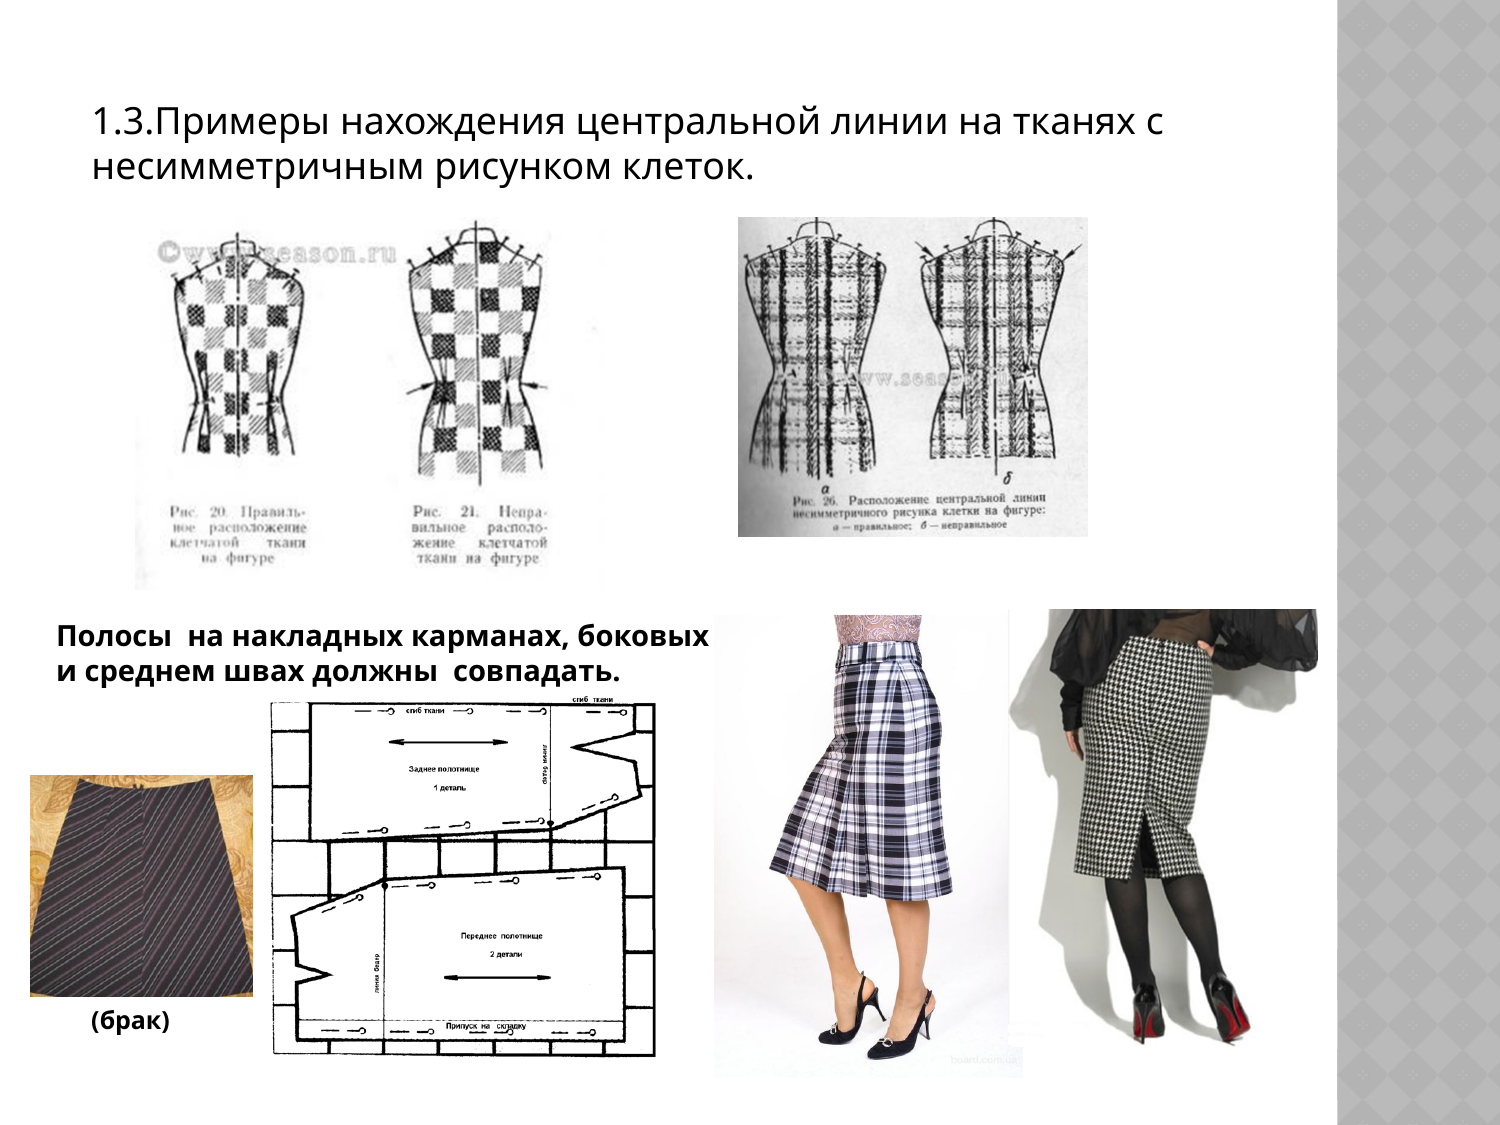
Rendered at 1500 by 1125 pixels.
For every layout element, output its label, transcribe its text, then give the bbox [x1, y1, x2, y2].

picture [737, 217, 1088, 537]
text_box Полосы на накладных карманах, боковых и среднем швах должны совпадать. [41, 609, 739, 695]
picture [30, 682, 672, 1079]
text_box 1.3.Примеры нахождения центральной линии на тканях с несимметричным рисунком клеток. [76, 89, 1270, 240]
picture [1008, 609, 1318, 1048]
picture [135, 217, 606, 591]
picture [714, 615, 1024, 1079]
text_box (брак) [76, 1008, 207, 1042]
